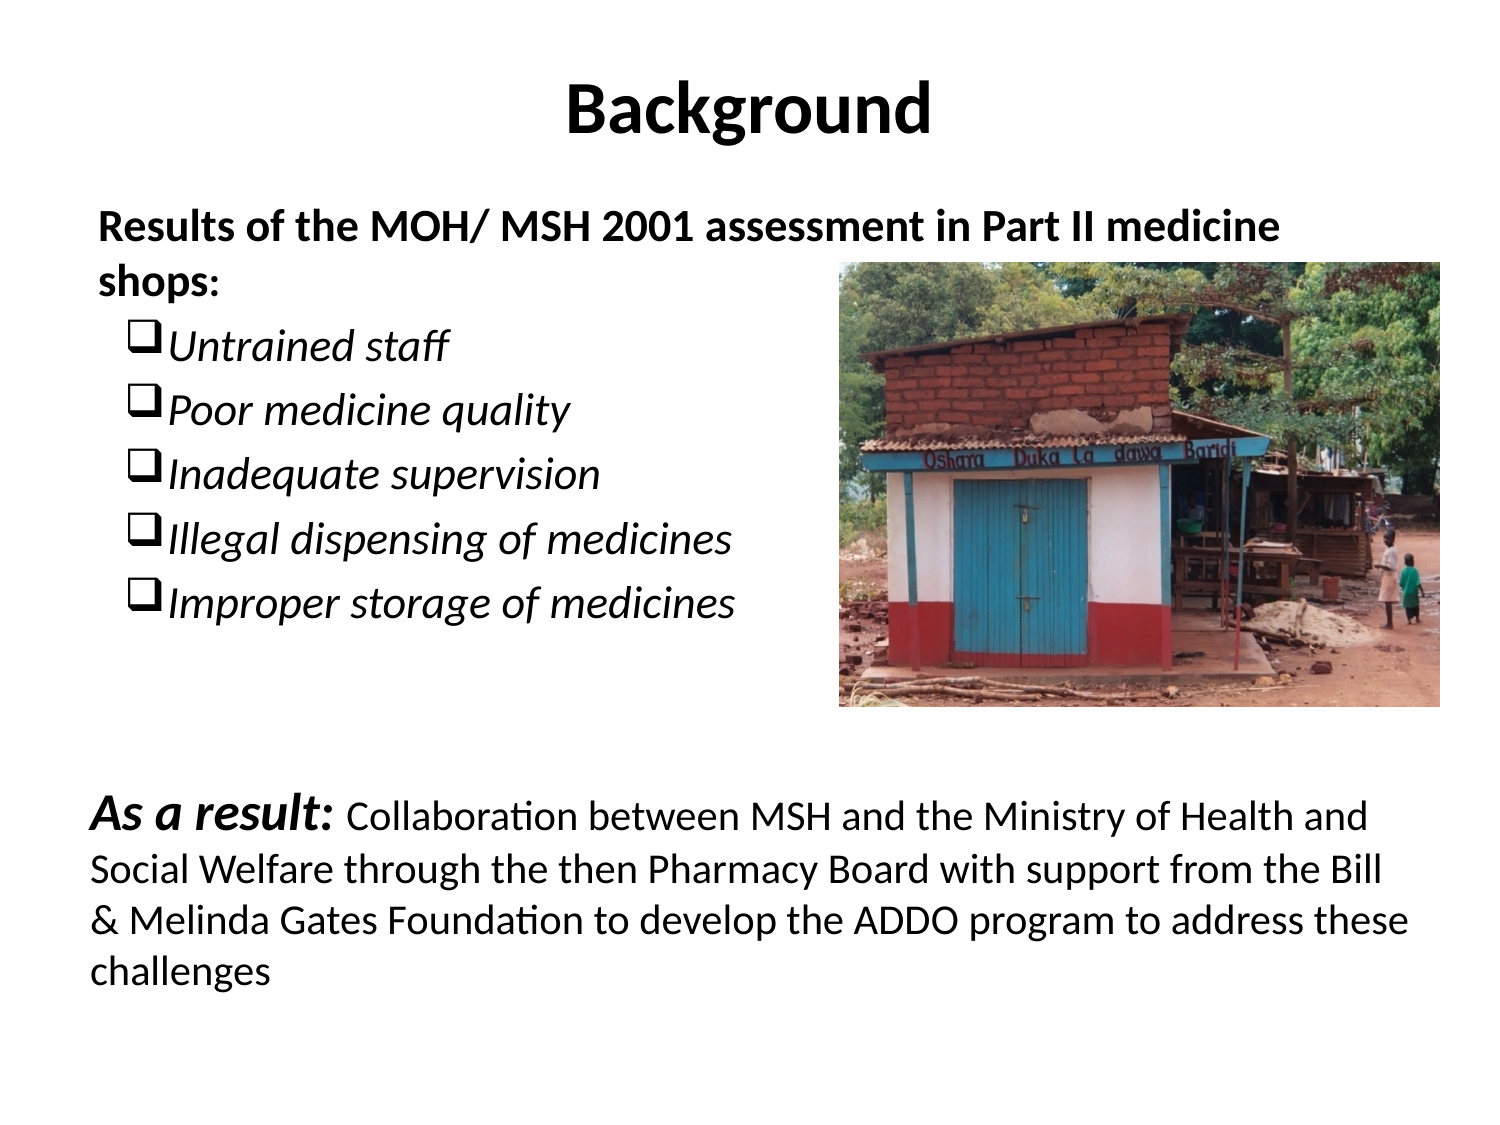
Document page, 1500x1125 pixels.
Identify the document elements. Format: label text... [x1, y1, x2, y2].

picture [838, 262, 1440, 708]
list Results of the MOH/ MSH 2001 assessment in Part II medicine shops: Untrained staff Poor medicine quality Inadequate supervision Illegal dispensing of medicines Improper storage of medicines As a result: Collaboration between MSH and the Ministry of Health and Social Welfare through the then Pharmacy Board with support from the Bill & Melinda Gates Foundation to develop the ADDO program to address these challenges [75, 187, 1425, 1005]
title Background [75, 45, 1425, 163]
